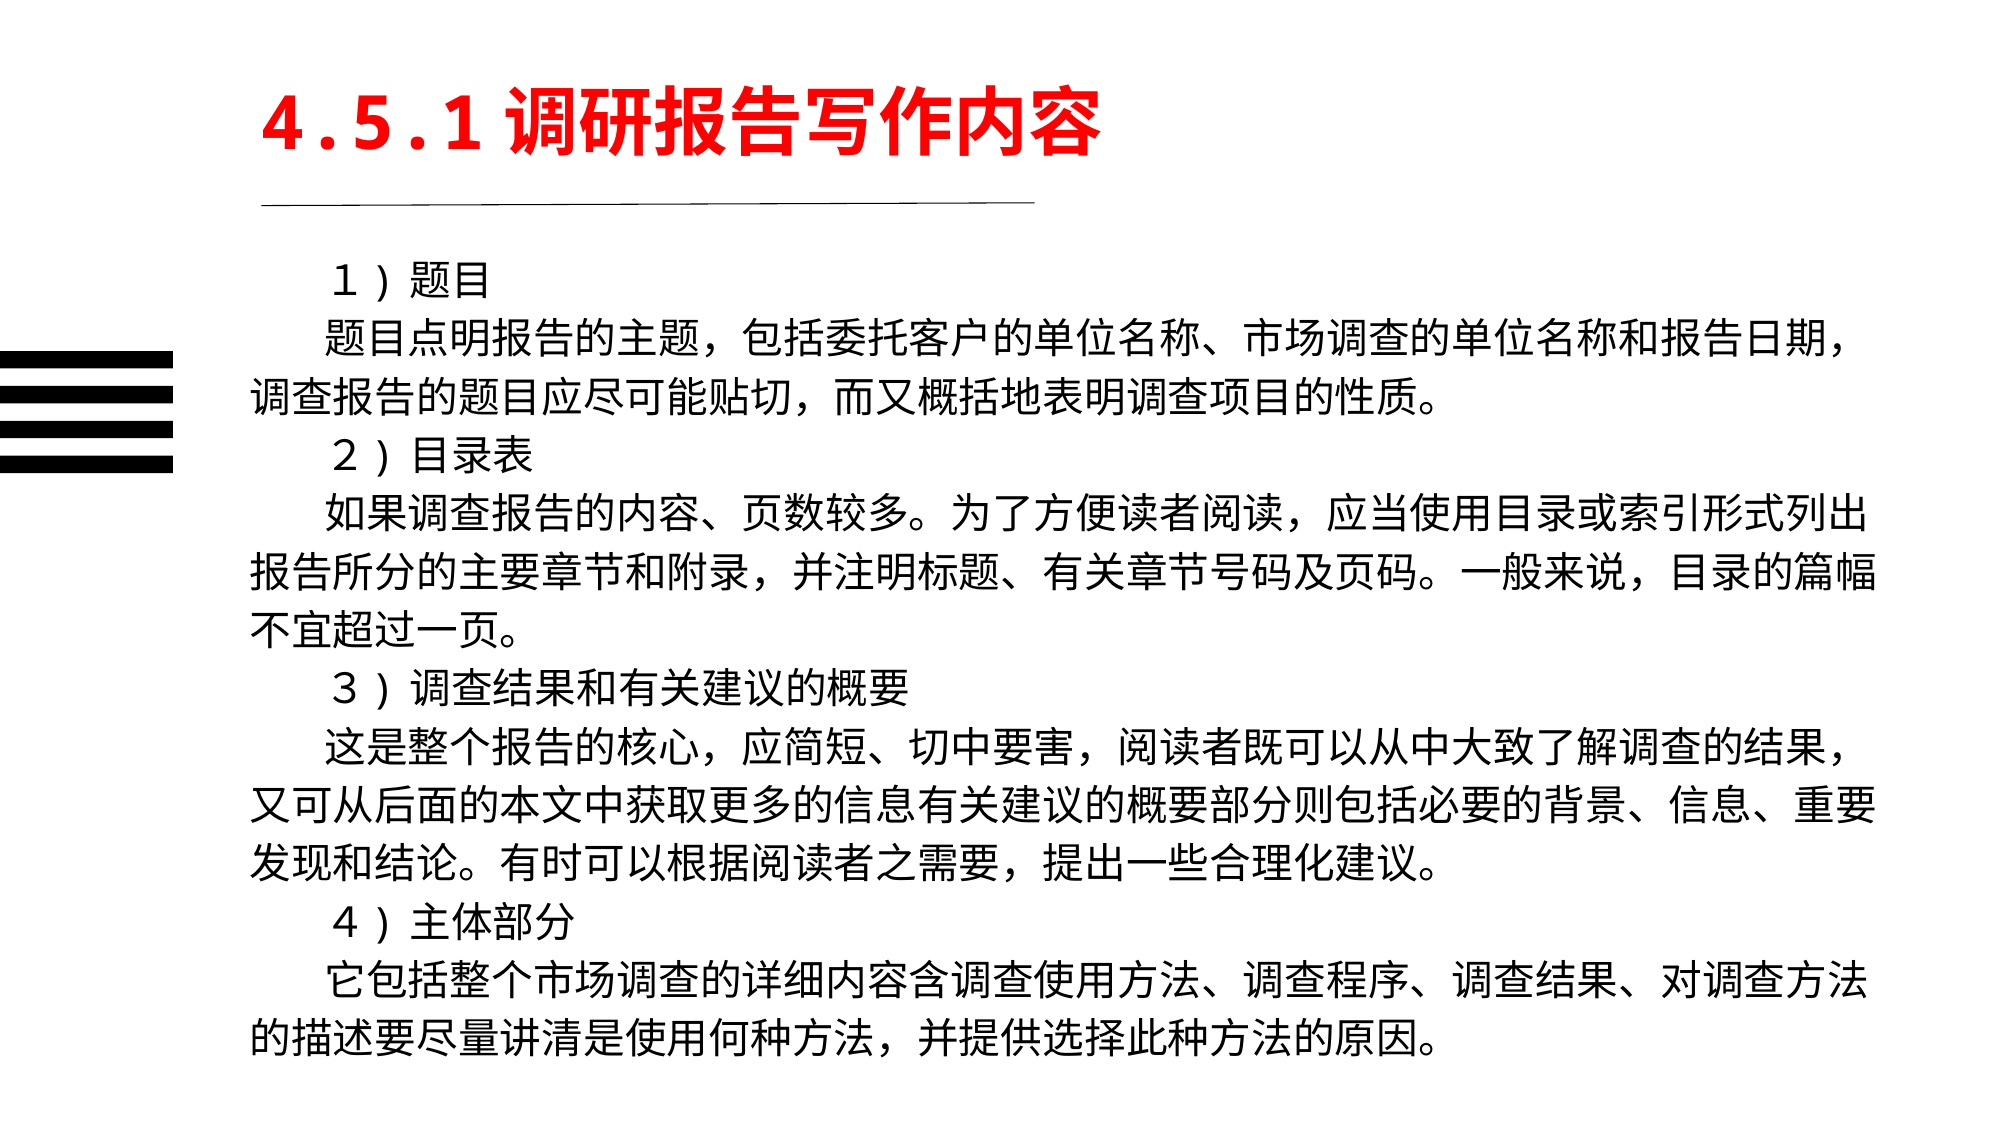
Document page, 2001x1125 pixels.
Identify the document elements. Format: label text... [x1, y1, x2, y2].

text_box １) 题目 题目点明报告的主题，包括委托客户的单位名称、市场调查的单位名称和报告日期，调查报告的题目应尽可能贴切，而又概括地表明调查项目的性质。 ２) 目录表 如果调查报告的内容、页数较多。为了方便读者阅读，应当使用目录或索引形式列出报告所分的主要章节和附录，并注明标题、有关章节号码及页码。一般来说，目录的篇幅不宜超过一页。 ３) 调查结果和有关建议的概要 这是整个报告的核心，应简短、切中要害，阅读者既可以从中大致了解调查的结果，又可从后面的本文中获取更多的信息有关建议的概要部分则包括必要的背景、信息、重要发现和结论。有时可以根据阅读者之需要，提出一些合理化建议。 ４) 主体部分 它包括整个市场调查的详细内容含调查使用方法、调查程序、调查结果、对调查方法的描述要尽量讲清是使用何种方法，并提供选择此种方法的原因。 [234, 238, 1923, 1070]
text_box 4.5.1调研报告写作内容 [245, 67, 1395, 173]
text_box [261, 202, 1035, 206]
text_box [0, 351, 173, 474]
